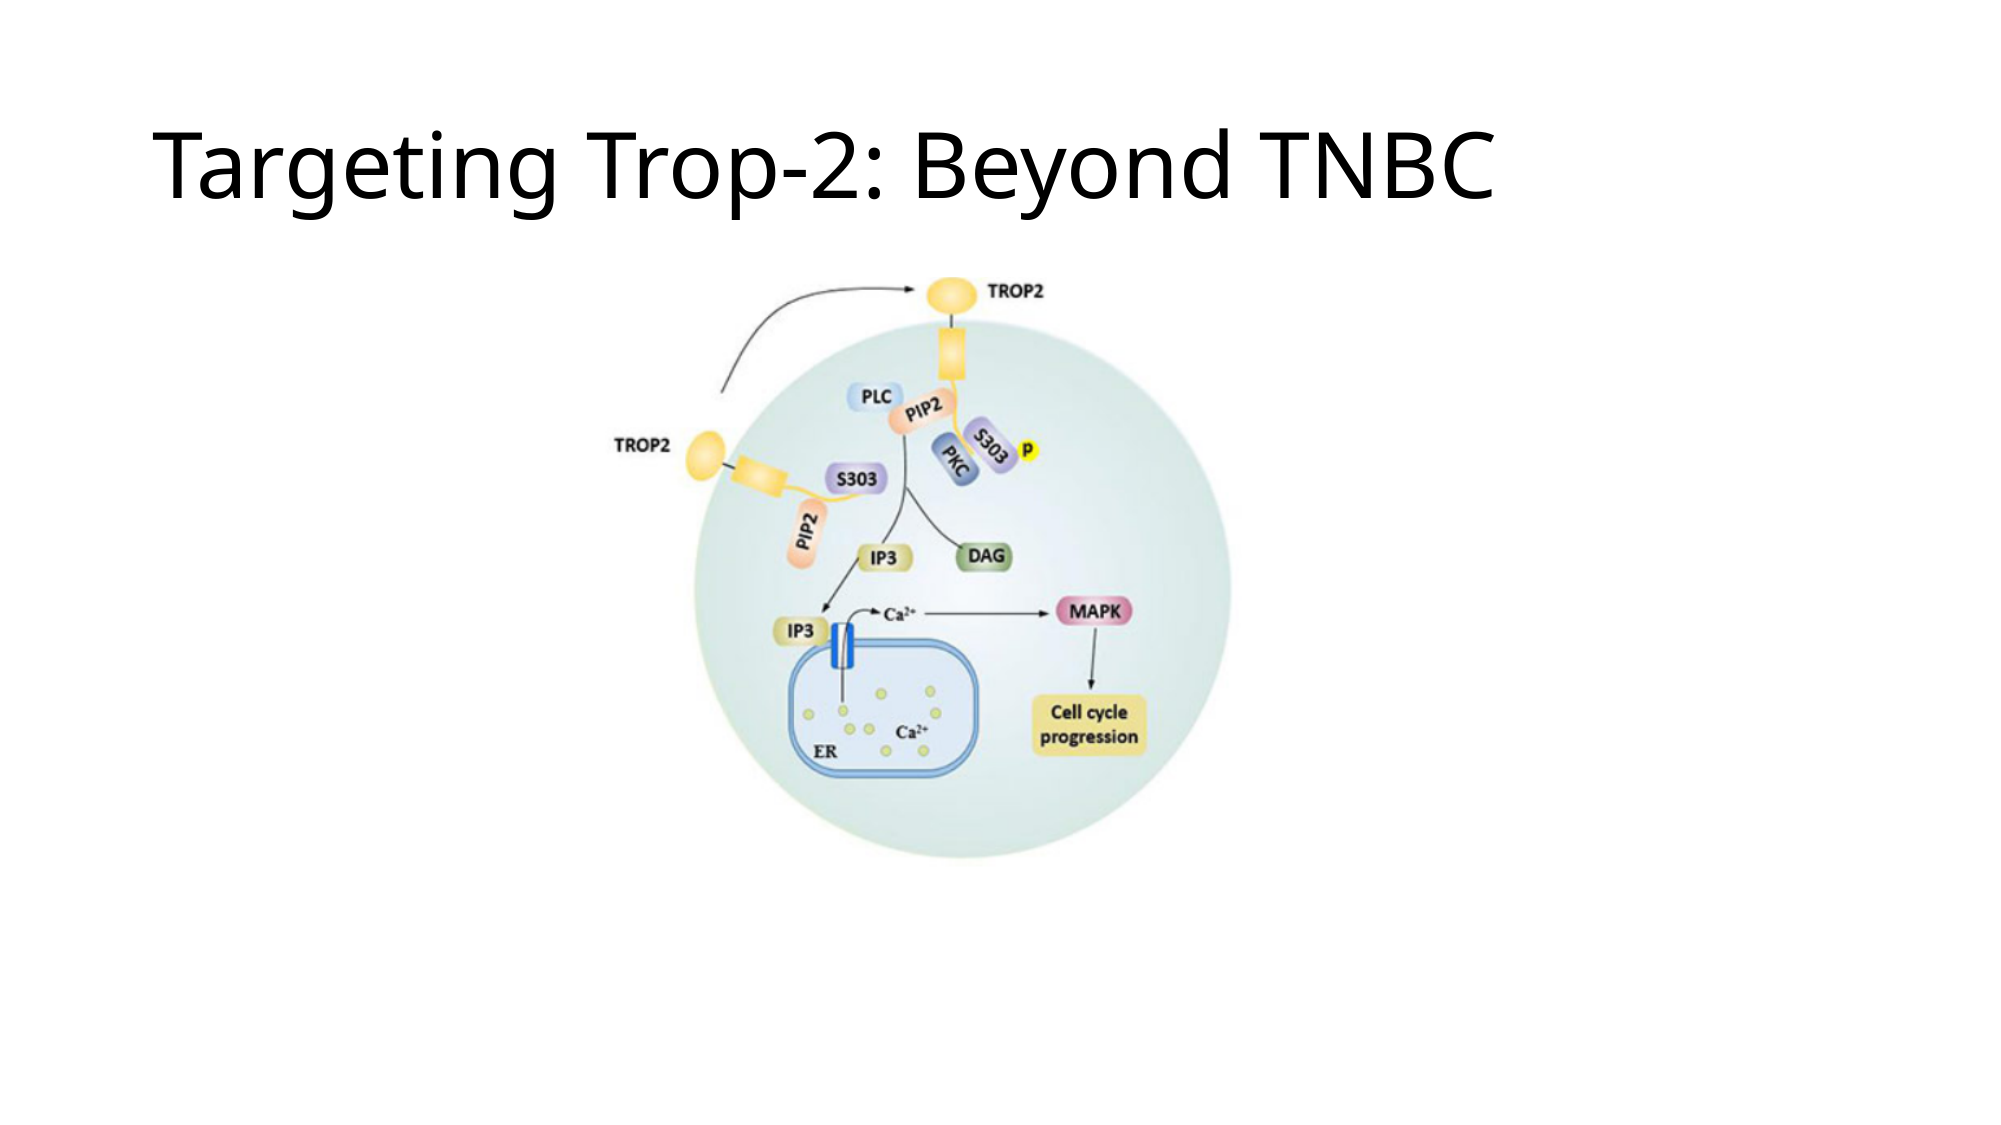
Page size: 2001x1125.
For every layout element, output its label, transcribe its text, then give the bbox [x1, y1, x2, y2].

title Targeting Trop-2: Beyond TNBC [137, 59, 1863, 278]
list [444, 277, 1484, 873]
